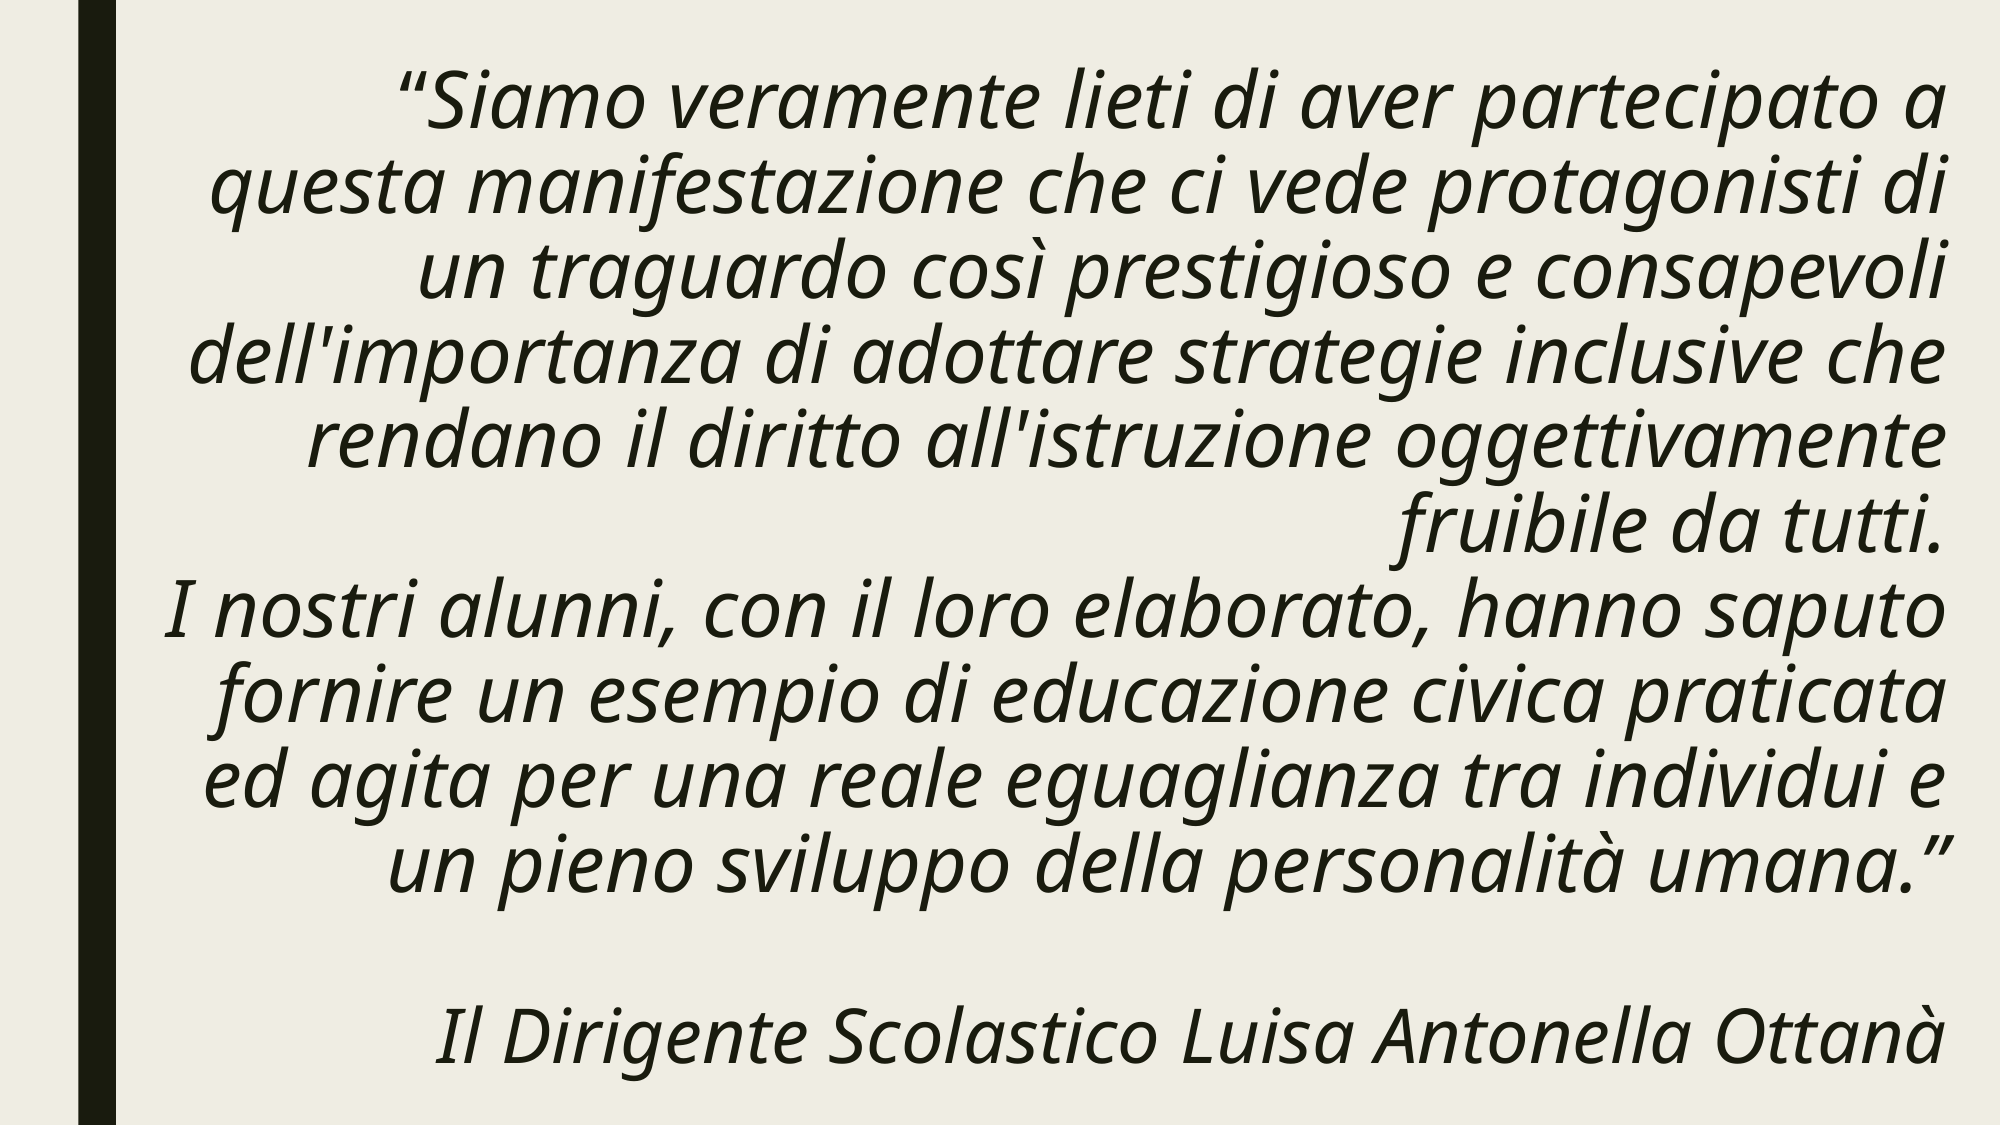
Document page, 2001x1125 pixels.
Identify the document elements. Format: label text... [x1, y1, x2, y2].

title “Siamo veramente lieti di aver partecipato a questa manifestazione che ci vede protagonisti di un traguardo così prestigioso e consapevoli dell'importanza di adottare strategie inclusive che rendano il diritto all'istruzione oggettivamente fruibile da tutti. I nostri alunni, con il loro elaborato, hanno saputo fornire un esempio di educazione civica praticata ed agita per una reale eguaglianza tra individui e un pieno sviluppo della personalità umana.” Il Dirigente Scolastico Luisa Antonella Ottanà [144, 52, 1964, 1100]
